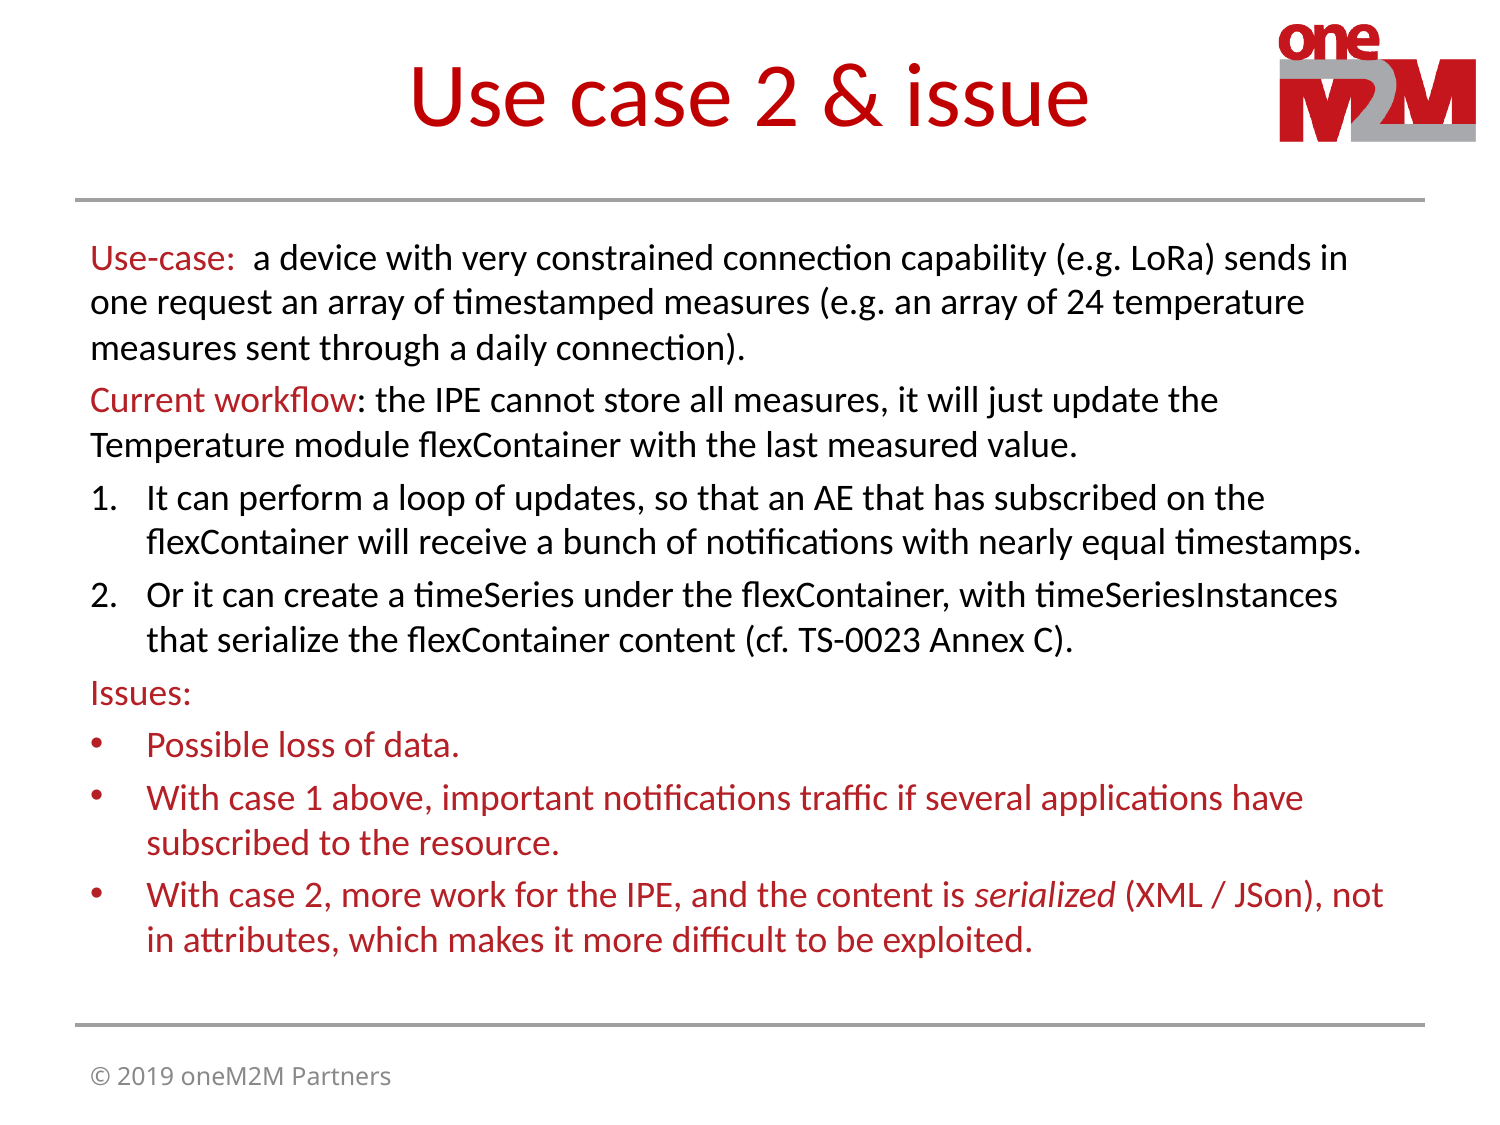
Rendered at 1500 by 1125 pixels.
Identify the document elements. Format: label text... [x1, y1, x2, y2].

title Use case 2 & issue [75, 27, 1425, 140]
list Use-case: a device with very constrained connection capability (e.g. LoRa) sends in one request an array of timestamped measures (e.g. an array of 24 temperature measures sent through a daily connection). Current workflow: the IPE cannot store all measures, it will just update the Temperature module flexContainer with the last measured value. It can perform a loop of updates, so that an AE that has subscribed on the flexContainer will receive a bunch of notifications with nearly equal timestamps. Or it can create a timeSeries under the flexContainer, with timeSeriesInstances that serialize the flexContainer content (cf. TS-0023 Annex C). Issues: Possible loss of data. With case 1 above, important notifications traffic if several applications have subscribed to the resource. With case 2, more work for the IPE, and the content is serialized (XML / JSon), not in attributes, which makes it more difficult to be exploited. [75, 224, 1425, 1013]
picture [1254, 0, 1500, 168]
slide_number © 2019 oneM2M Partners [75, 1025, 1425, 1125]
